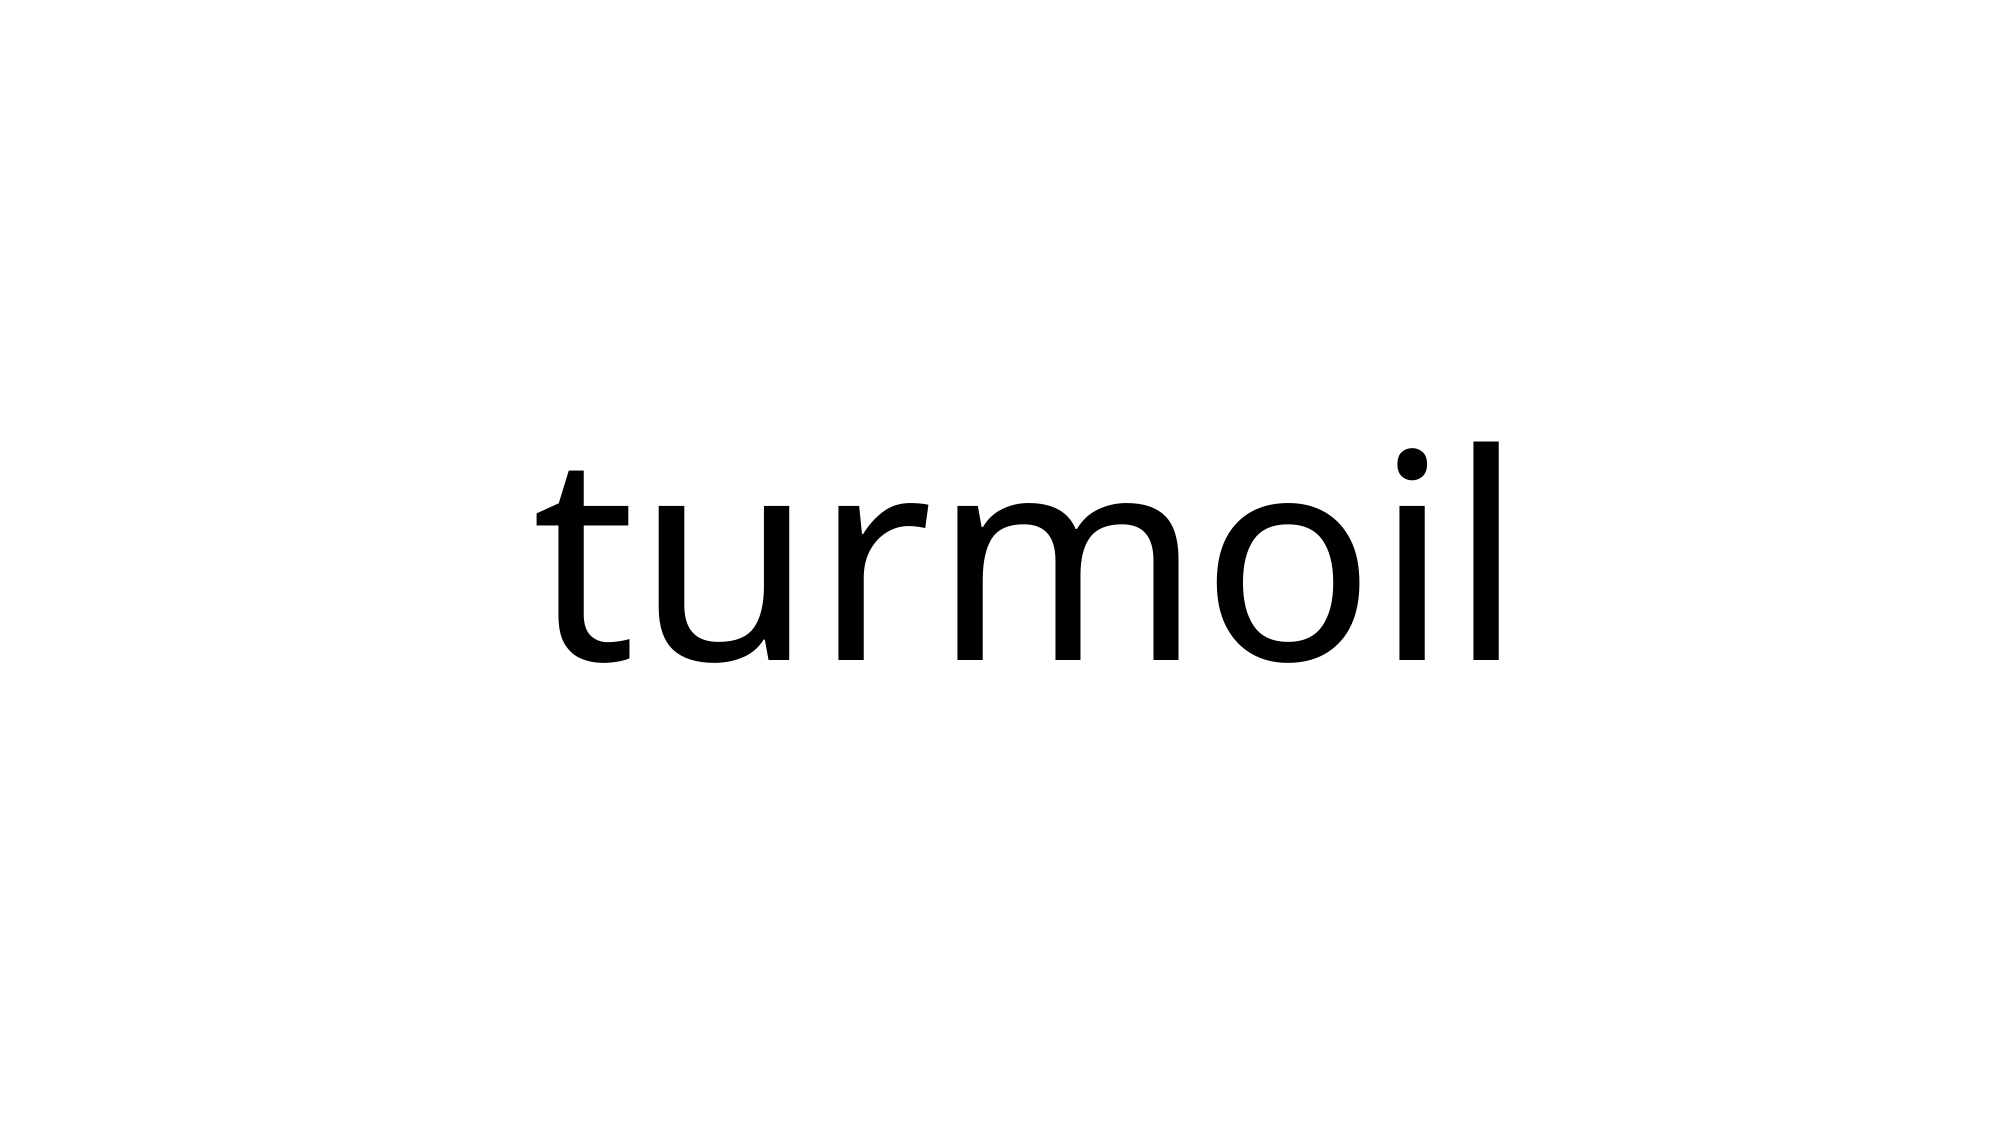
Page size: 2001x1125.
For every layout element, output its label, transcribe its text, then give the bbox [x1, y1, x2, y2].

text_box turmoil [166, 459, 1892, 677]
